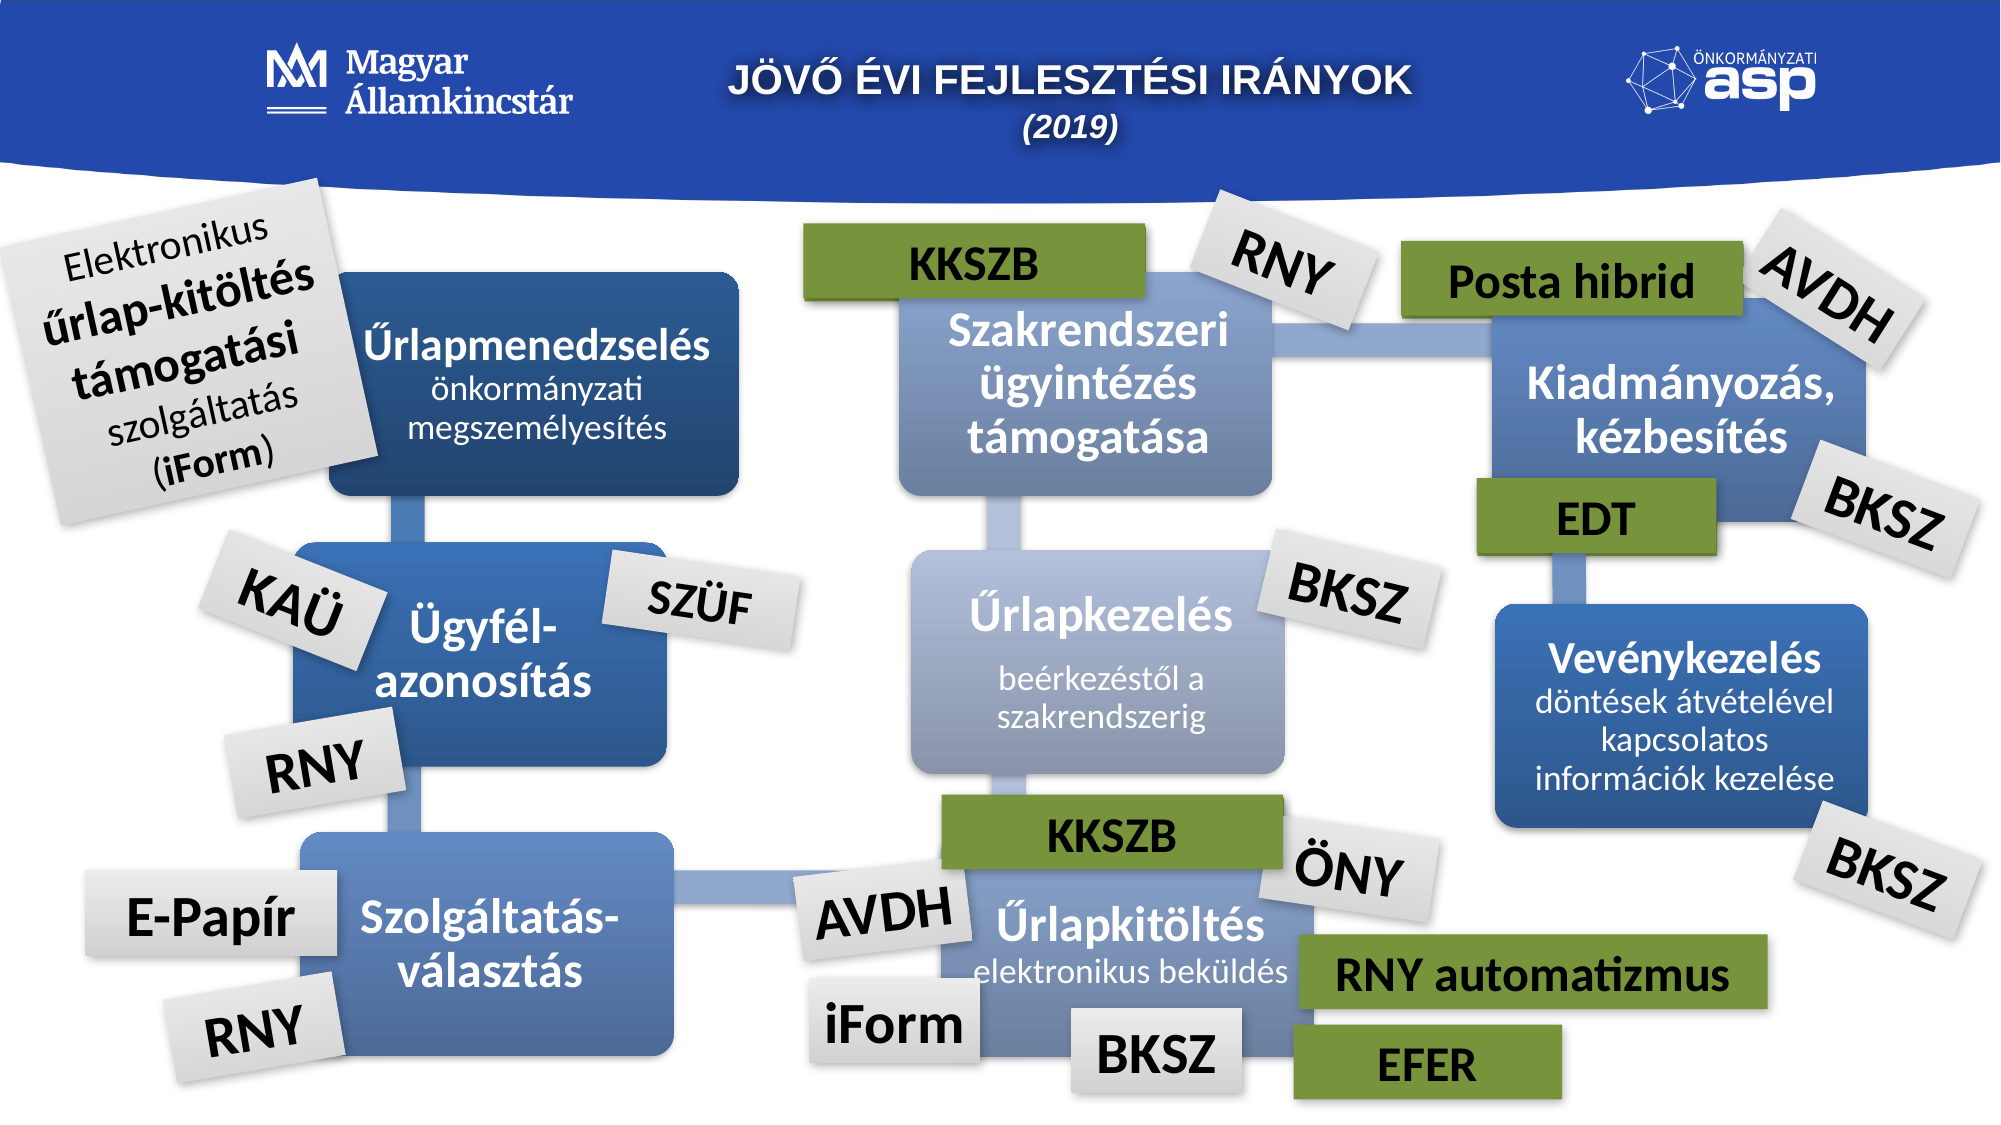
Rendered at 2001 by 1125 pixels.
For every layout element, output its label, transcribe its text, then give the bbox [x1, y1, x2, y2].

text_box jövő évi fejlesztési irányok (2019) [698, 37, 1443, 158]
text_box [26, 208, 1974, 1101]
picture [0, 0, 2001, 1125]
